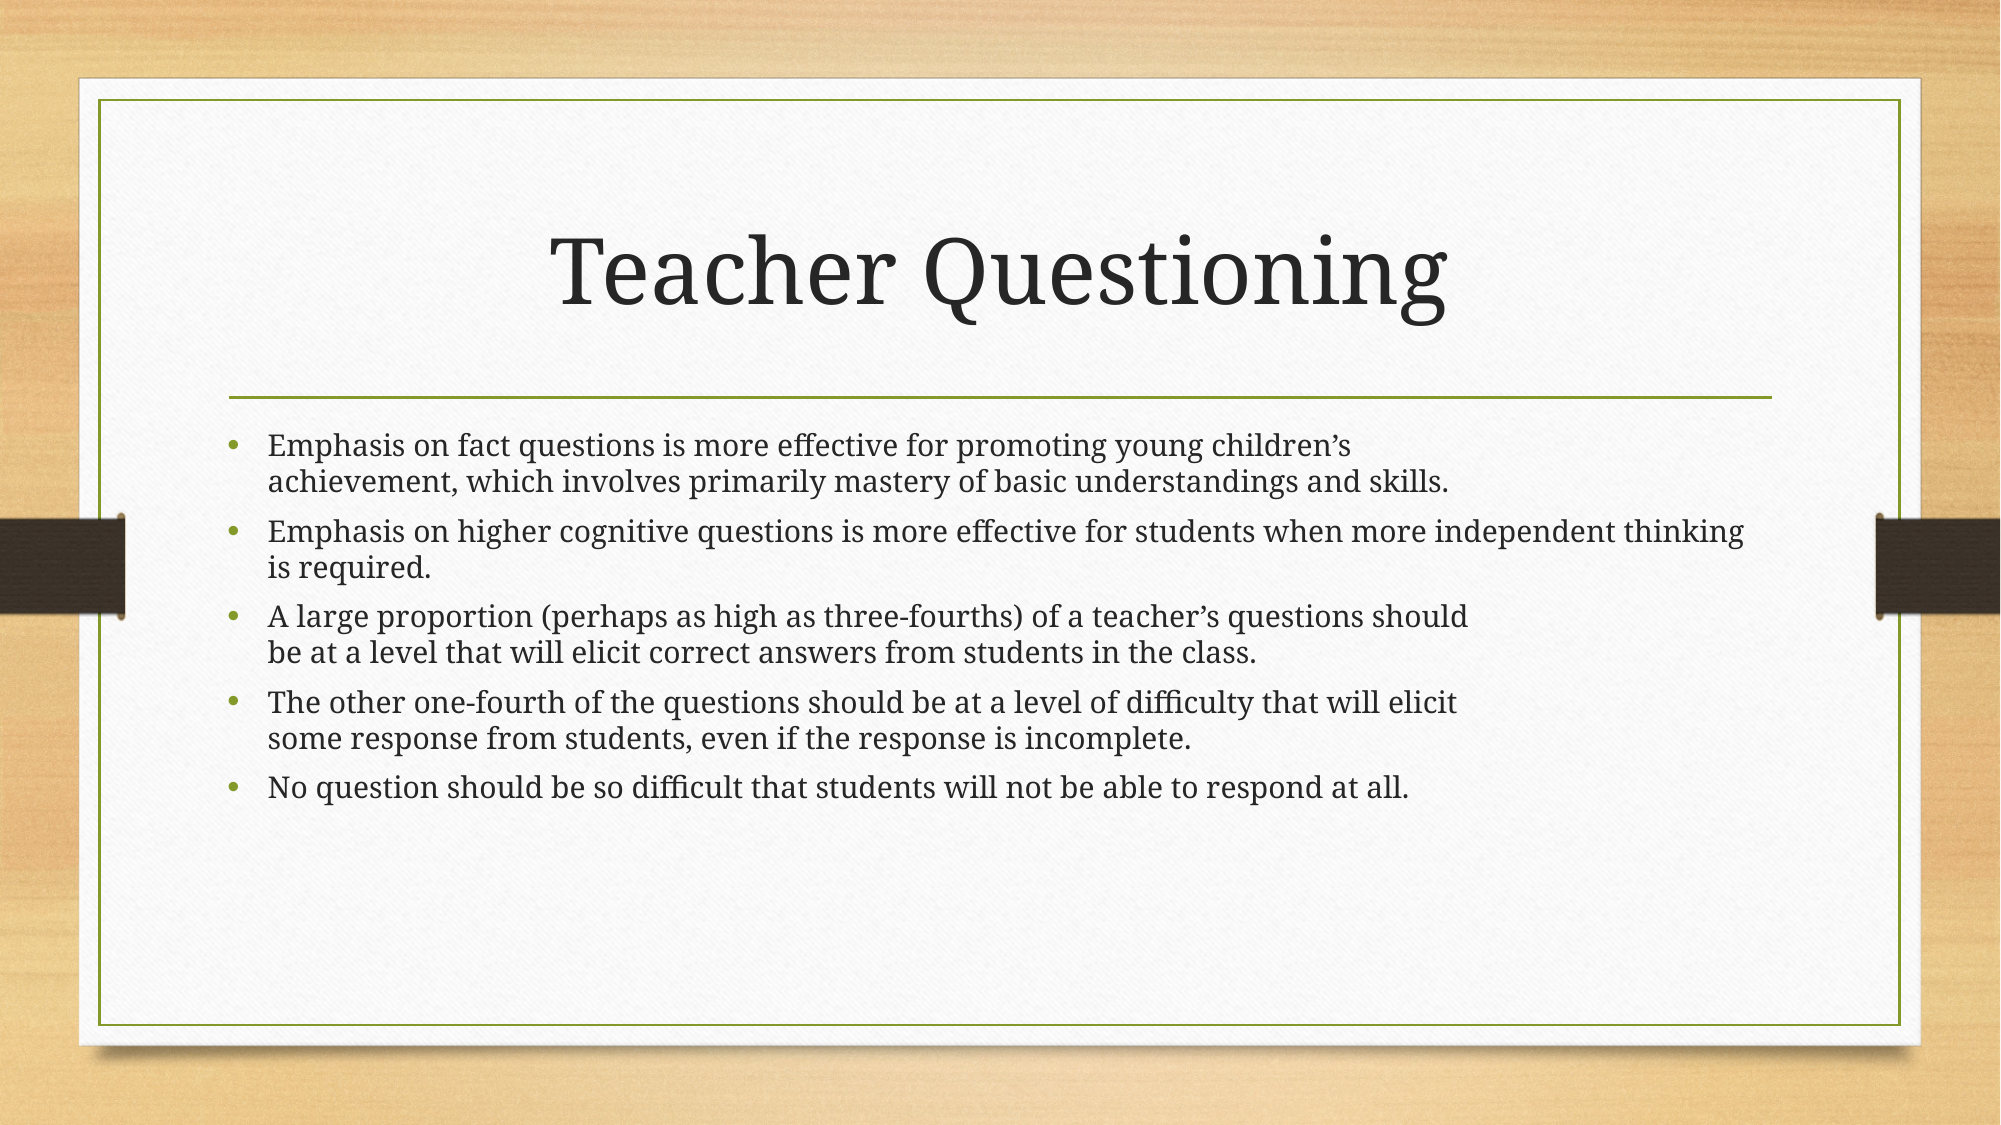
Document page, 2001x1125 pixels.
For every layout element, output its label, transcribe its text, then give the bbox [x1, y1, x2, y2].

picture [0, 0, 2001, 1125]
title Teacher Questioning [212, 161, 1788, 375]
list Emphasis on fact questions is more effective for promoting young children’s achievement, which involves primarily mastery of basic understandings and skills. Emphasis on higher cognitive questions is more effective for students when more independent thinking is required. A large proportion (perhaps as high as three-fourths) of a teacher’s questions should be at a level that will elicit correct answers from students in the class. The other one-fourth of the questions should be at a level of difficulty that will elicit some response from students, even if the response is incomplete. No question should be so difficult that students will not be able to respond at all. [212, 419, 1788, 964]
